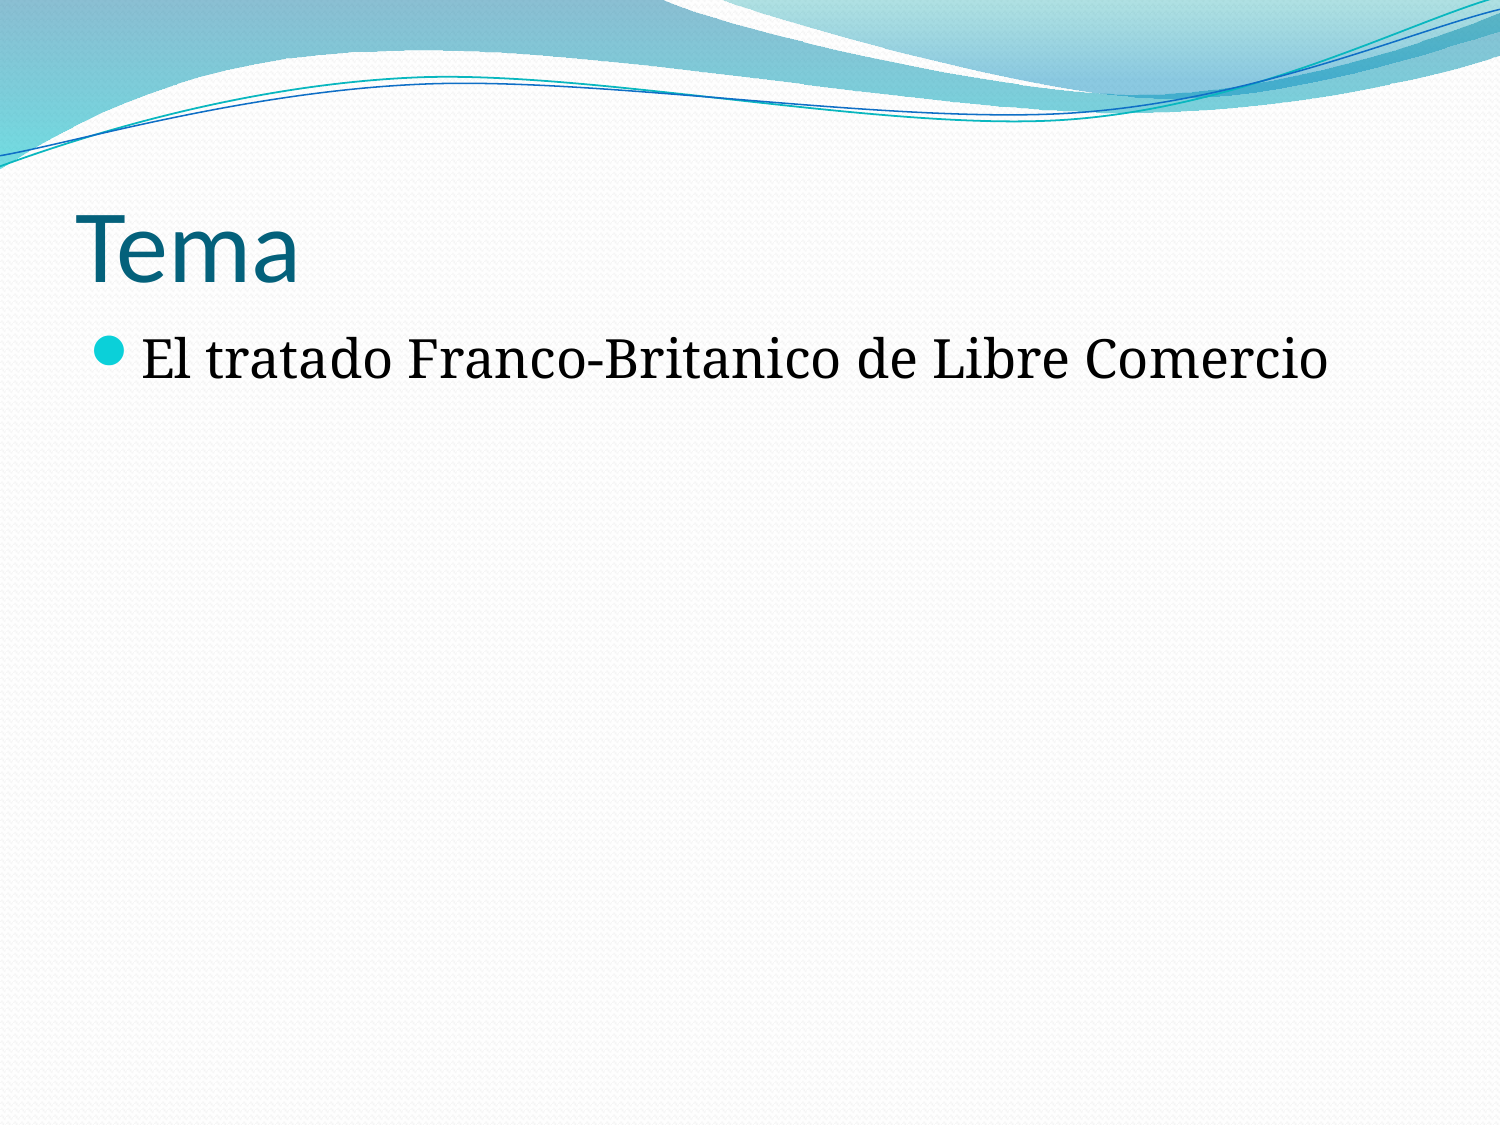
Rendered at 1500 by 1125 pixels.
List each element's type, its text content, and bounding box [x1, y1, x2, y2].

list El tratado Franco-Britanico de Libre Comercio [75, 317, 1425, 1038]
title Tema [75, 115, 1425, 303]
